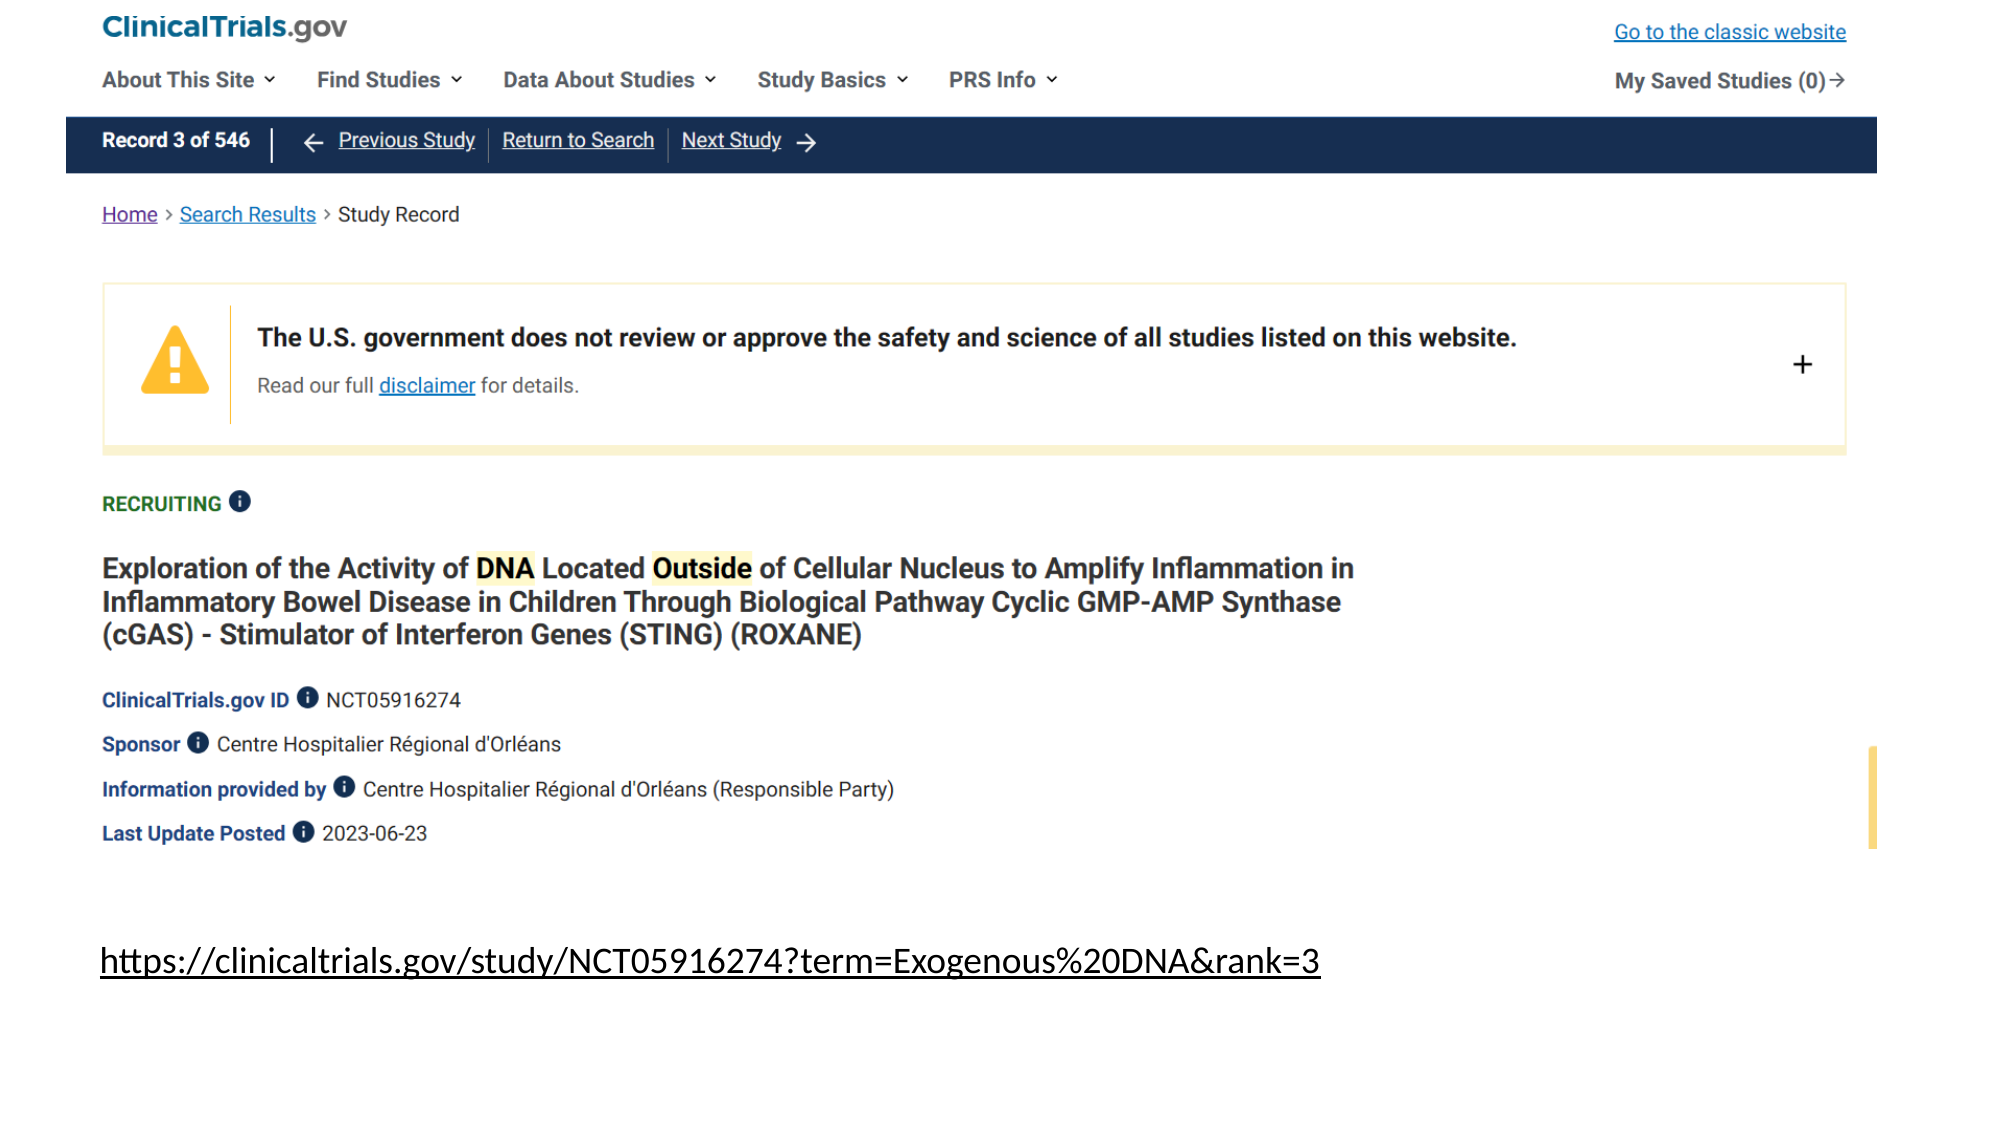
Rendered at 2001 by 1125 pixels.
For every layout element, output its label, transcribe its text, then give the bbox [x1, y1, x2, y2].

text_box https://clinicaltrials.gov/study/NCT05916274?term=Exogenous%20DNA&rank=3 [84, 928, 1602, 989]
picture [66, 16, 1878, 849]
